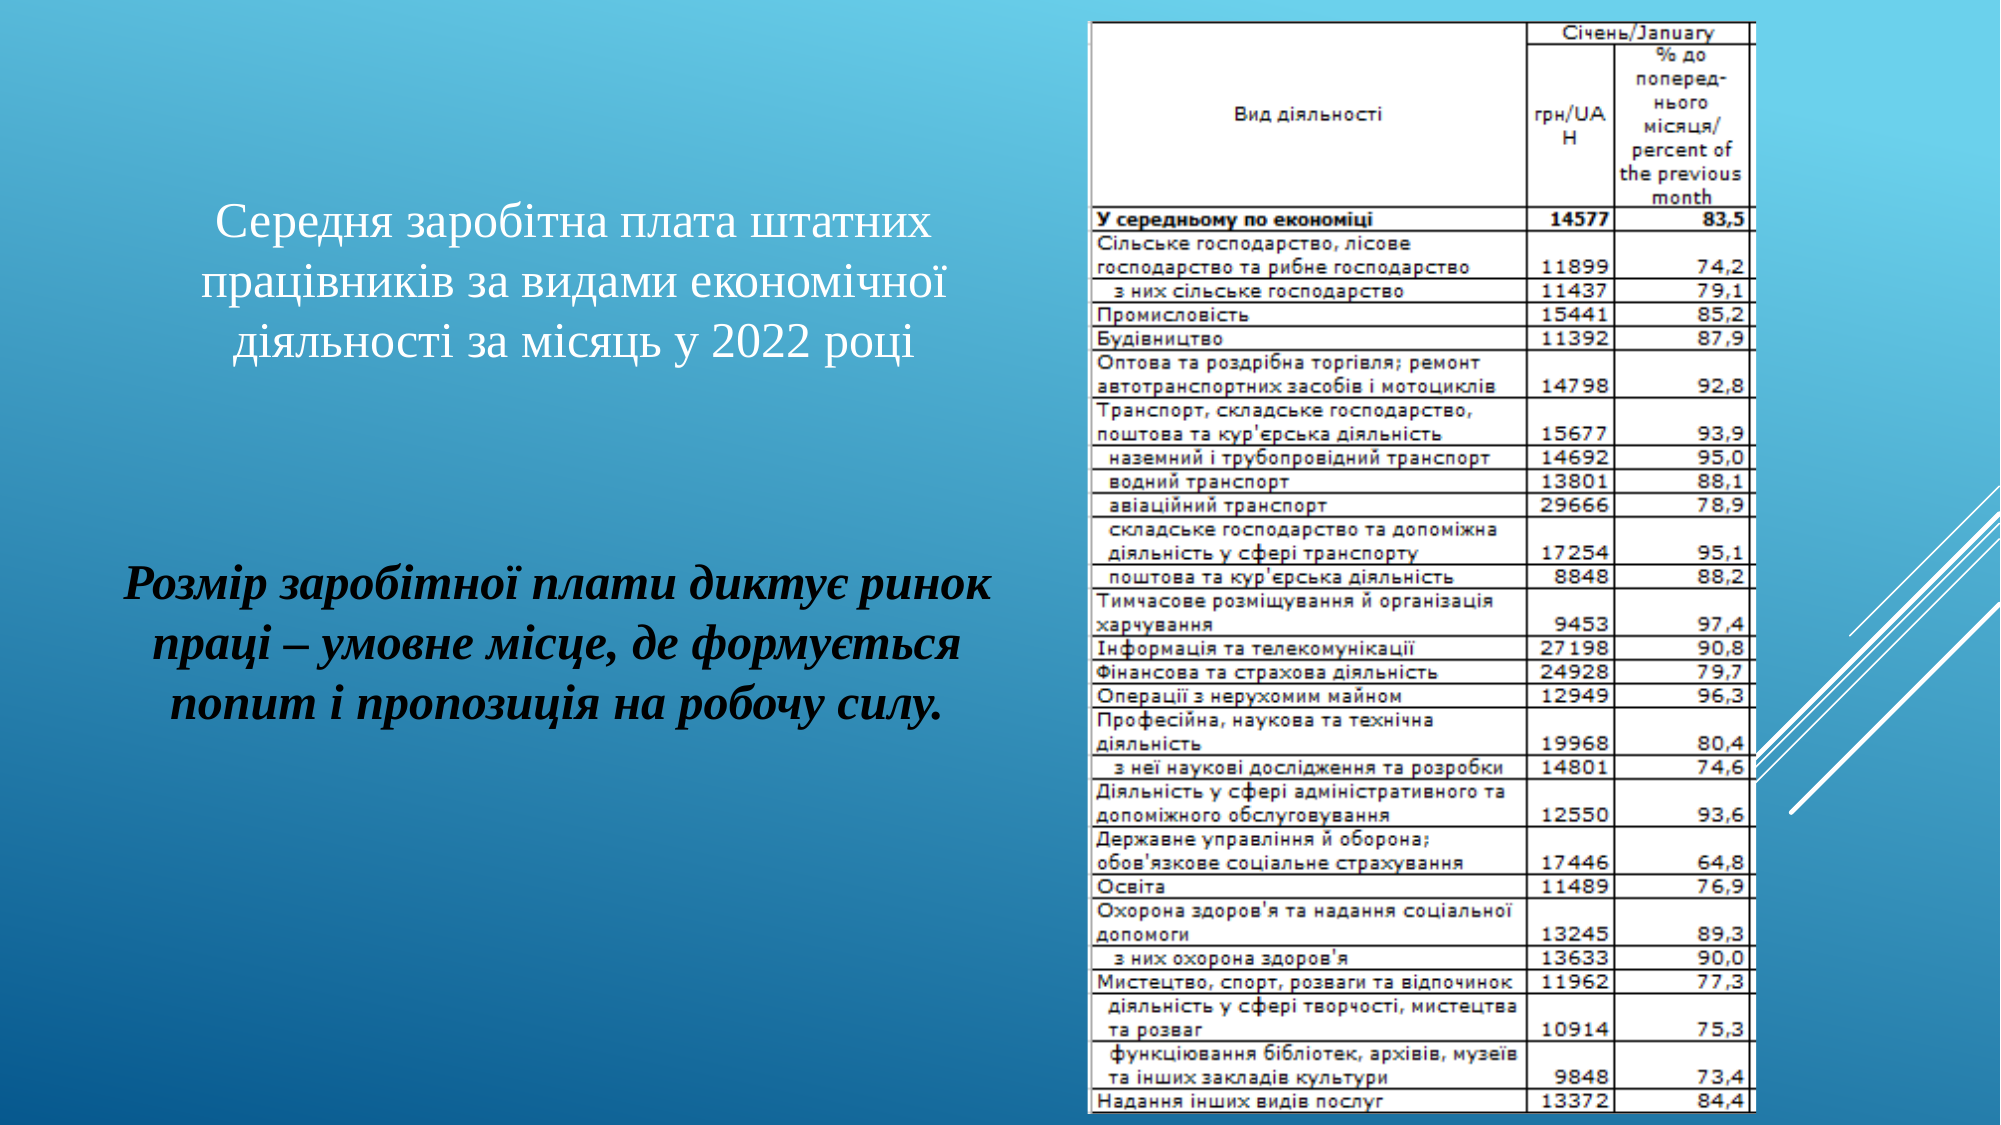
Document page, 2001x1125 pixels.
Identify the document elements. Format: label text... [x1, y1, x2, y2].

picture [1087, 21, 1757, 1114]
text_box Середня заробітна плата штатних працівників за видами економічної діяльності за місяць у 2022 році [168, 180, 981, 375]
text_box Розмір заробітної плати диктує ринок праці – умовне місце, де формується попит і пропозиція на робочу силу. [87, 542, 1027, 737]
